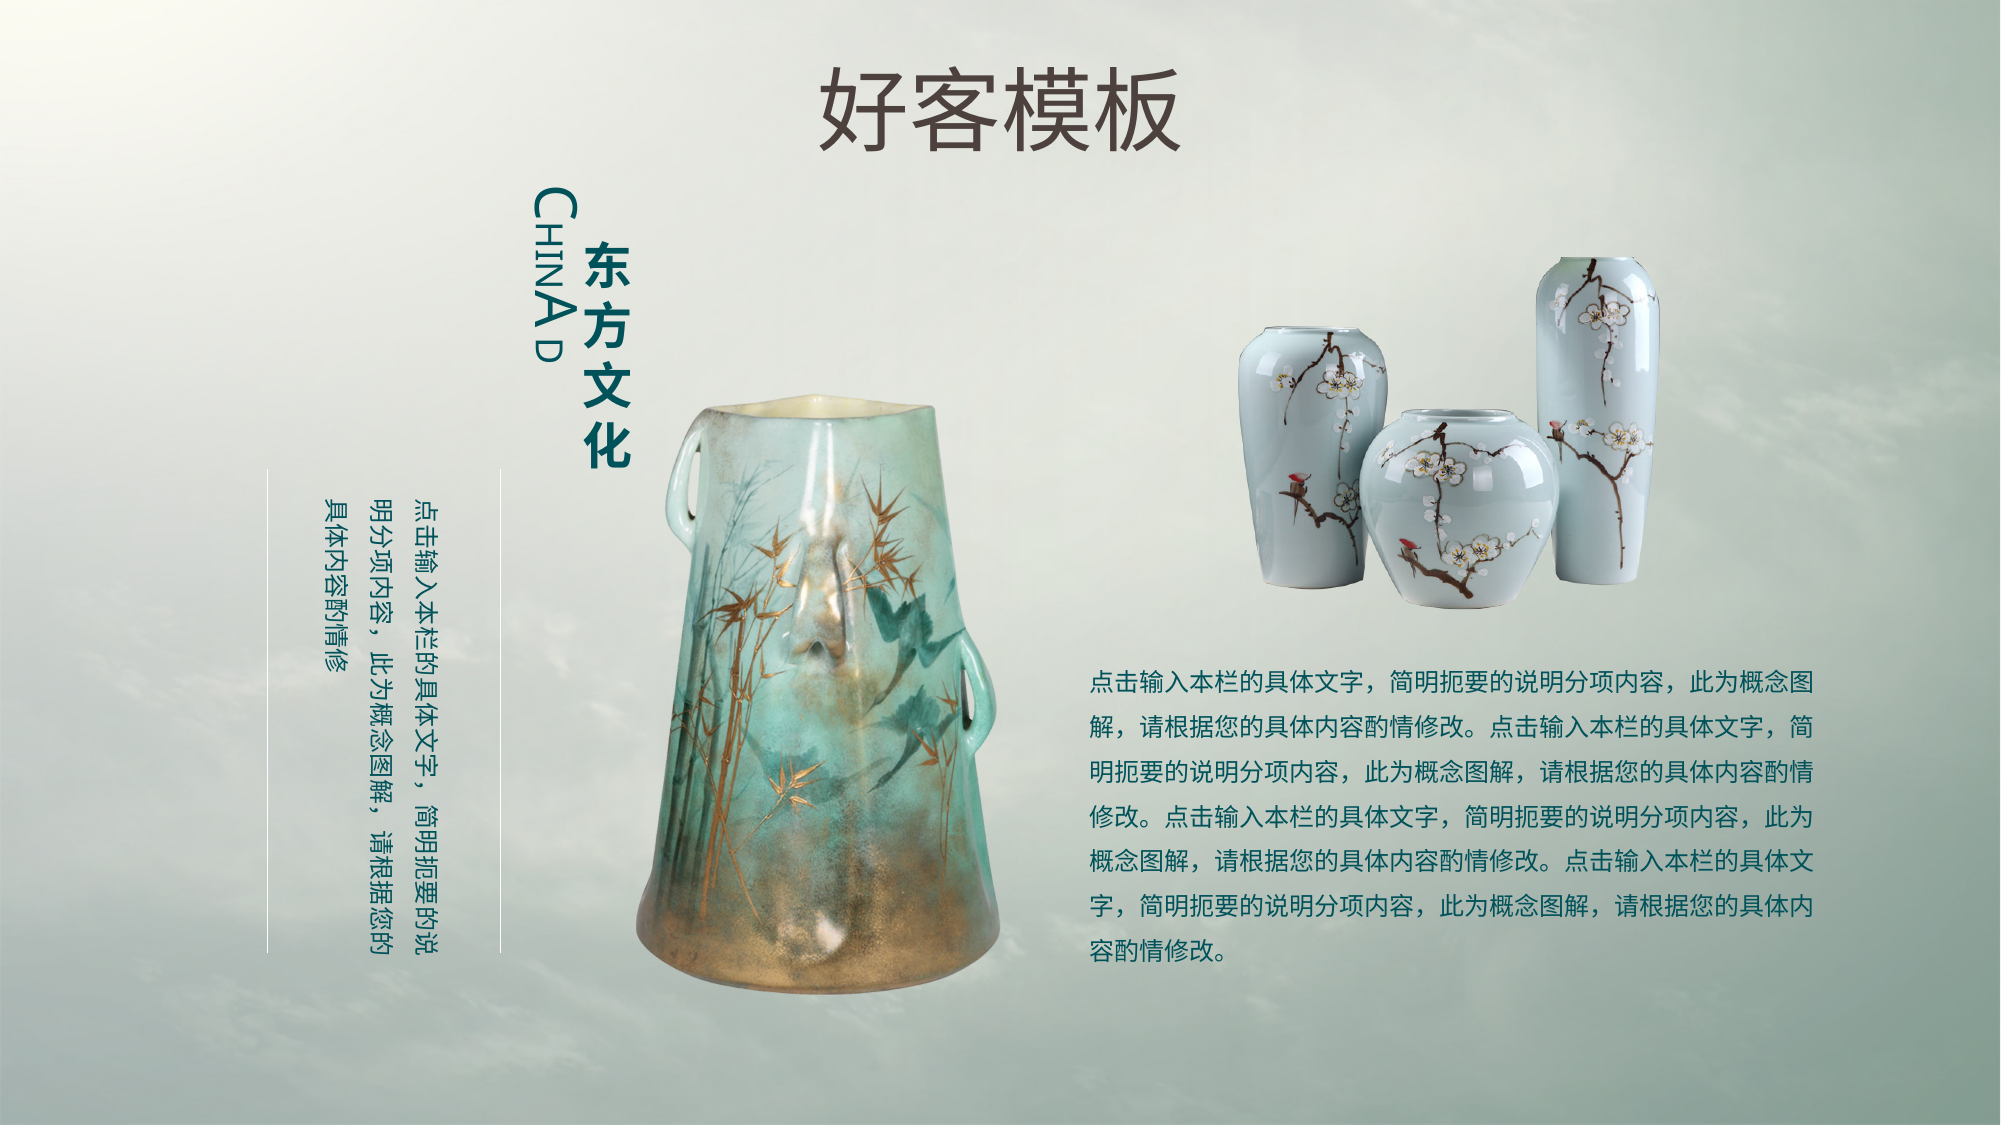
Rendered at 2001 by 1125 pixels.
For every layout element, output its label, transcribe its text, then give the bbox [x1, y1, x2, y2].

text_box 点击输入本栏的具体文字，简明扼要的说明分项内容，此为概念图解，请根据您的具体内容酌情修 [298, 484, 465, 972]
text_box 东方文化 [602, 226, 659, 327]
picture [0, 0, 2001, 1125]
text_box 点击输入本栏的具体文字，简明扼要的说明分项内容，此为概念图解，请根据您的具体内容酌情修改。点击输入本栏的具体文字，简明扼要的说明分项内容，此为概念图解，请根据您的具体内容酌情修改。点击输入本栏的具体文字，简明扼要的说明分项内容，此为概念图解，请根据您的具体内容酌情修改。点击输入本栏的具体文字，简明扼要的说明分项内容，此为概念图解，请根据您的具体内容酌情修改。 [1181, 643, 1842, 1018]
text_box 好客模板 [782, 45, 1156, 170]
text_box CHINA D [516, 170, 602, 327]
